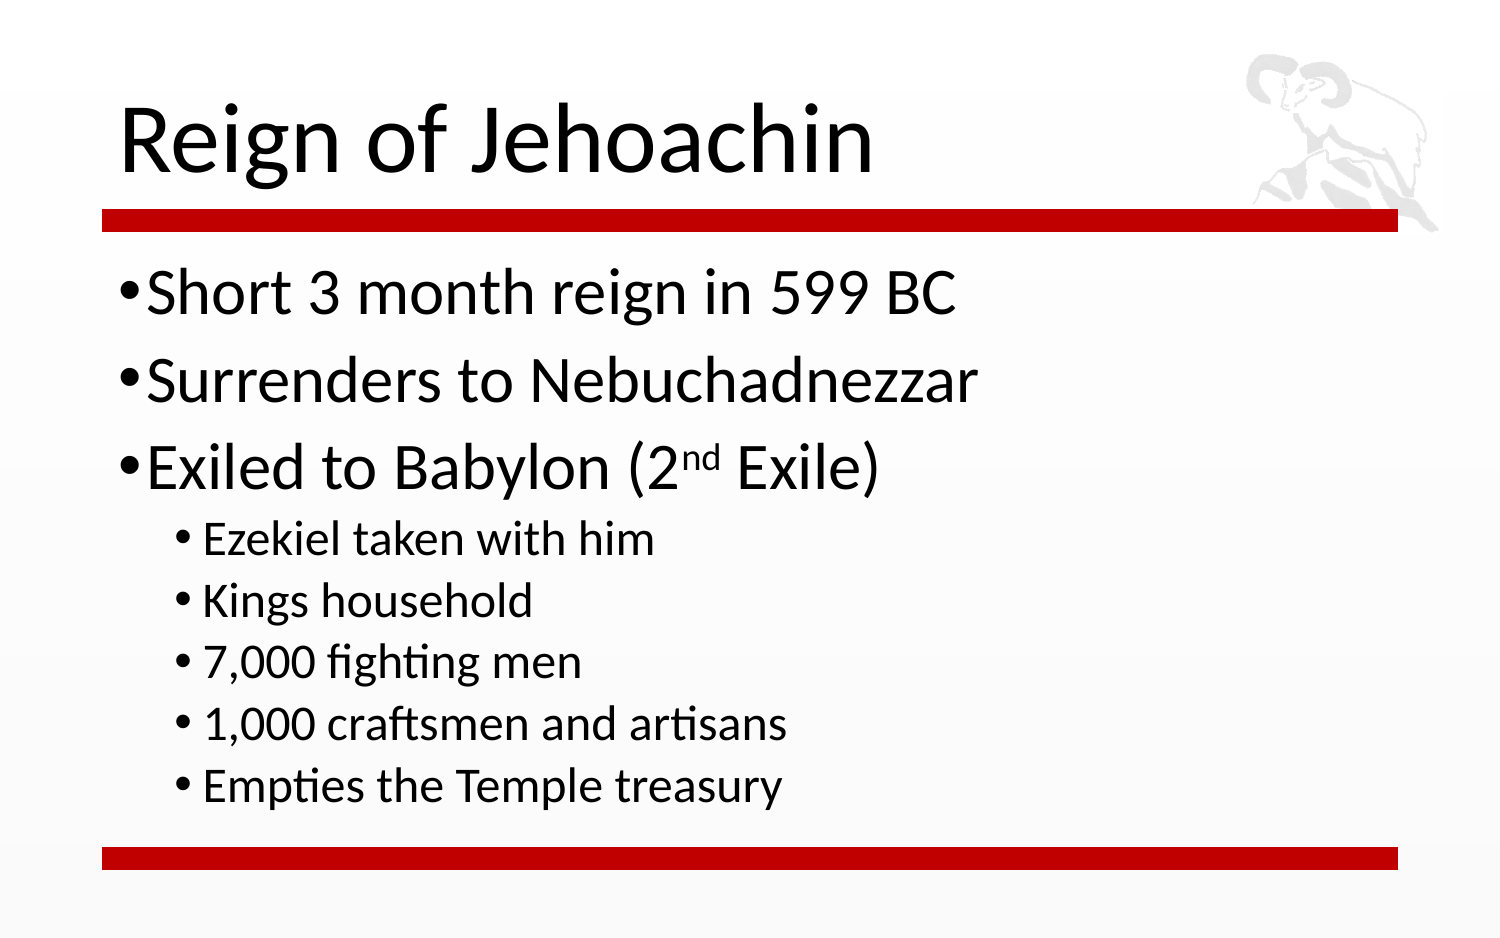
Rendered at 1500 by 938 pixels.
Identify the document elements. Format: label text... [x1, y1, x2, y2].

list Short 3 month reign in 599 BC Surrenders to Nebuchadnezzar Exiled to Babylon (2nd Exile) Ezekiel taken with him Kings household 7,000 fighting men 1,000 craftsmen and artisans Empties the Temple treasury [103, 249, 1397, 845]
title Reign of Jehoachin [103, 49, 1397, 232]
